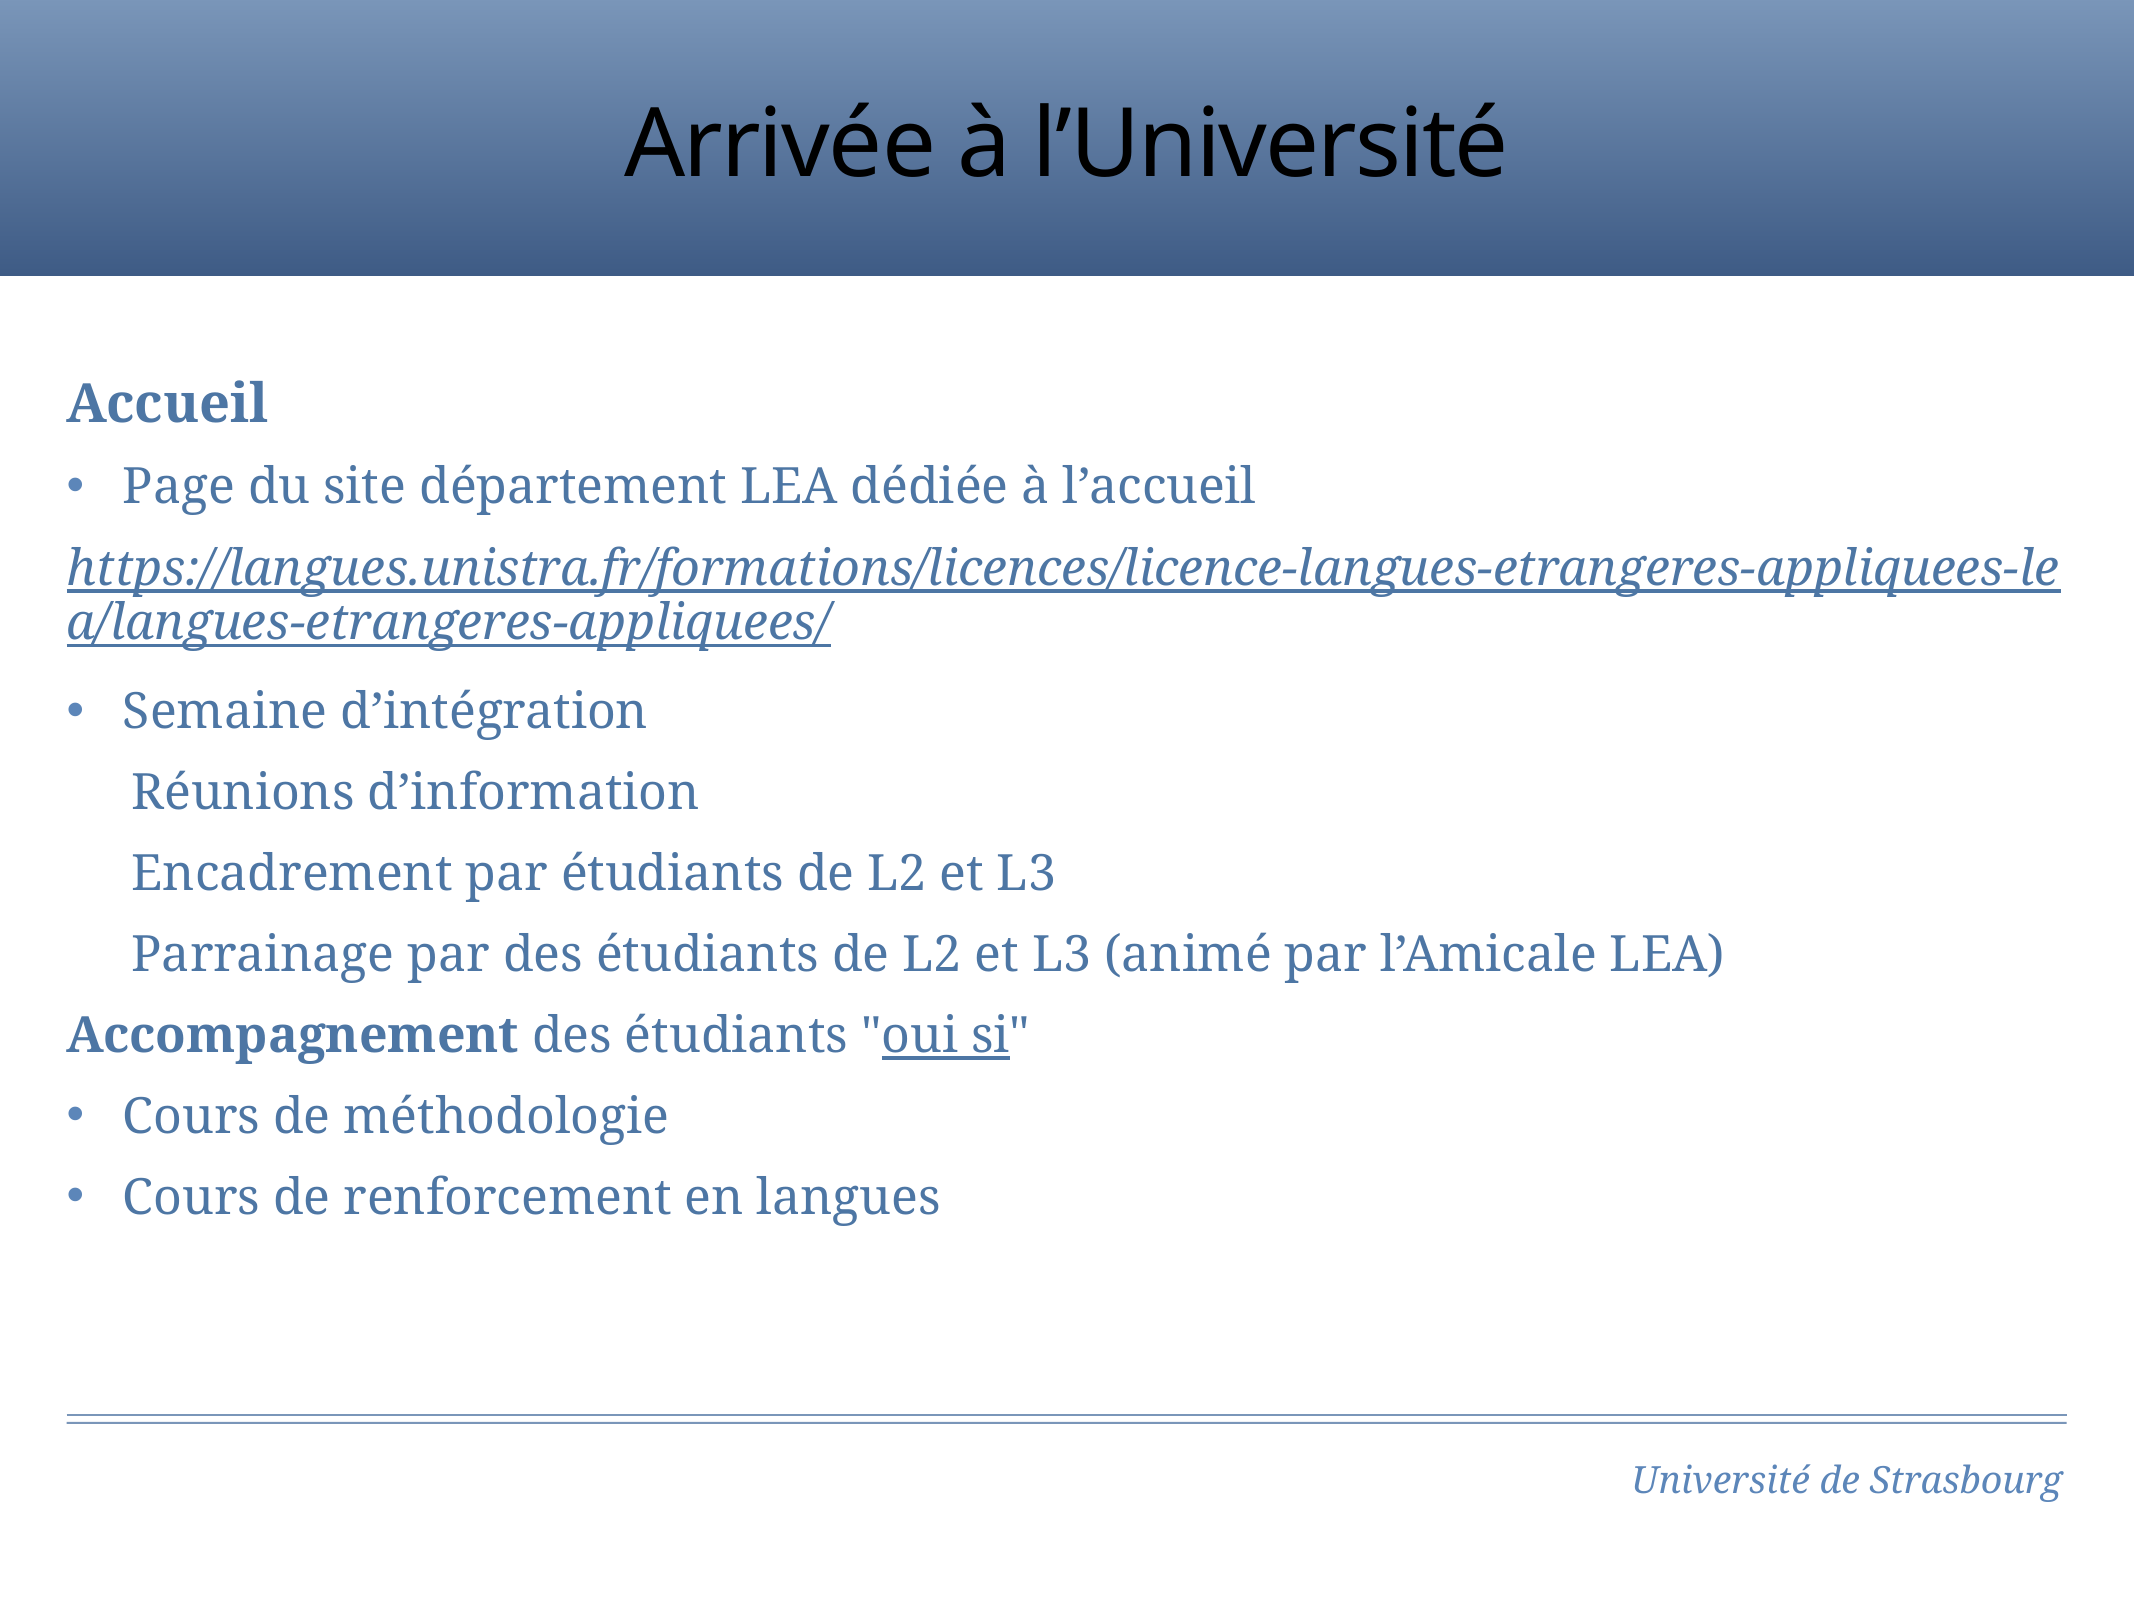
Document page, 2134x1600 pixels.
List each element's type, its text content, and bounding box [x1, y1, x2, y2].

title Arrivée à l’Université [0, 0, 2134, 276]
list Université de Strasbourg [60, 1444, 2072, 1512]
subtitle Accueil Page du site département LEA dédiée à l’accueil https://langues.unistra.fr/formations/licences/licence-langues-etrangeres-appliquees-lea/langues-etrangeres-appliquees/ Semaine d’intégration Réunions d’information Encadrement par étudiants de L2 et L3 Parrainage par des étudiants de L2 et L3 (animé par l’Amicale LEA) Accompagnement des étudiants "oui si" Cours de méthodologie Cours de renforcement en langues [57, 354, 2076, 1343]
